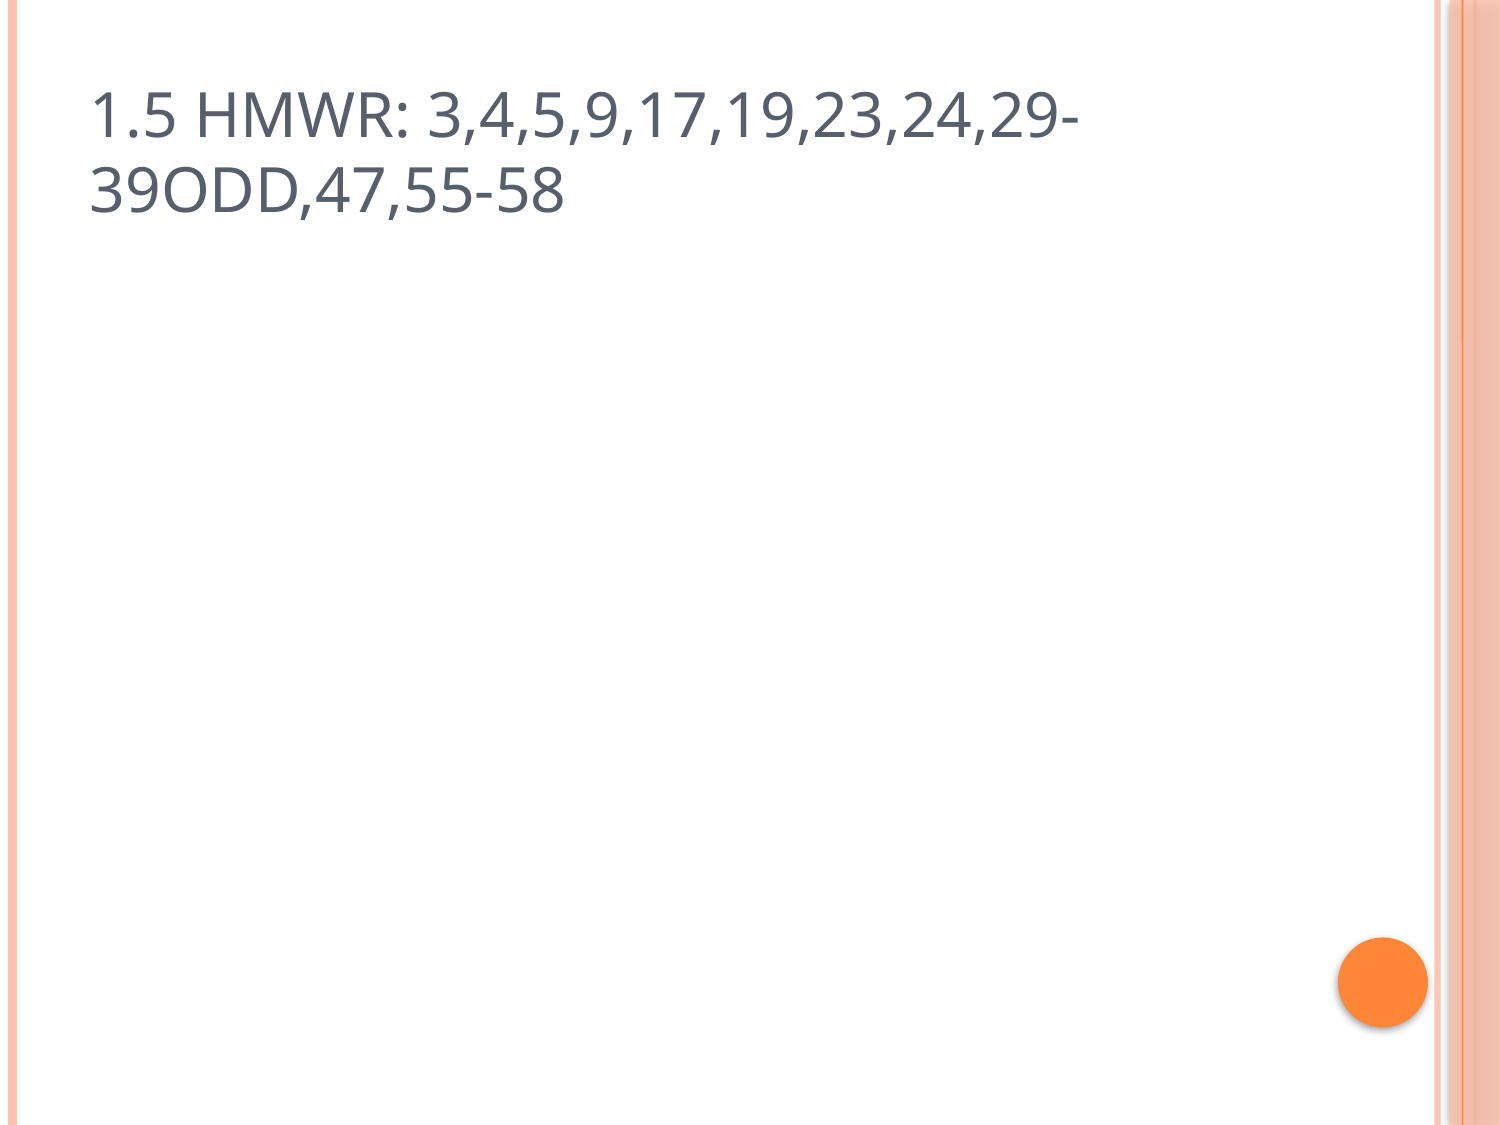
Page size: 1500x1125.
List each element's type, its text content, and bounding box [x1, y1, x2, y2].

title 1.5 Hmwr: 3,4,5,9,17,19,23,24,29-39odd,47,55-58 [75, 45, 1300, 233]
